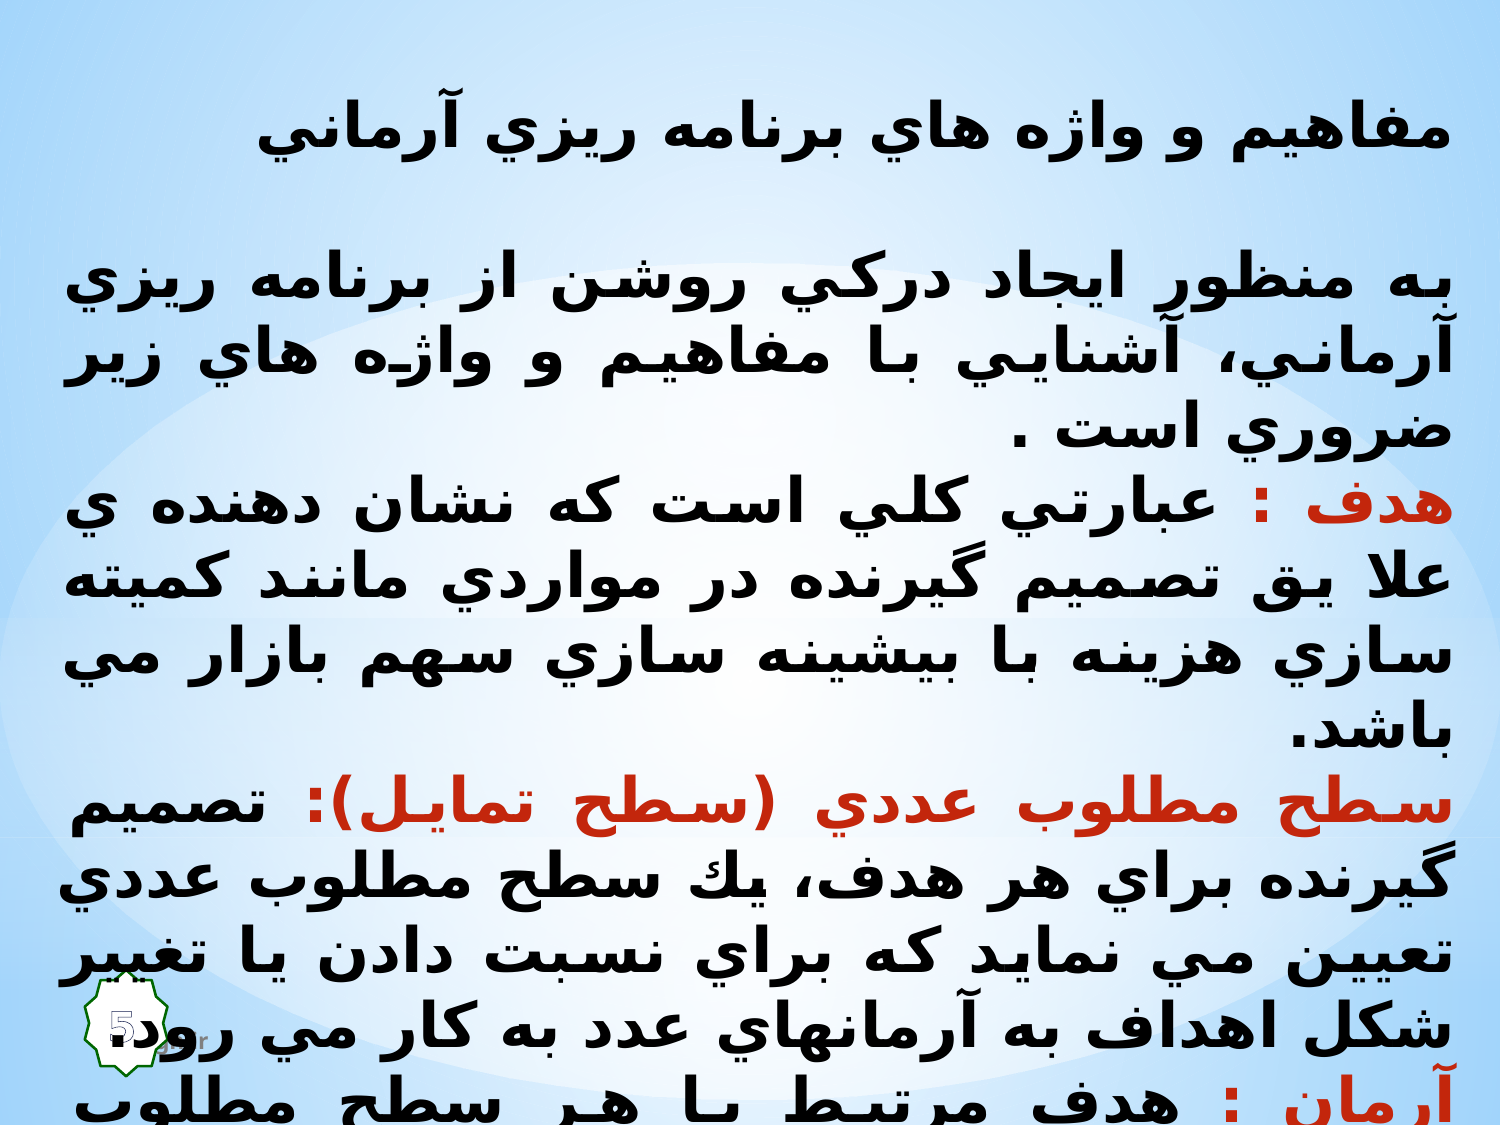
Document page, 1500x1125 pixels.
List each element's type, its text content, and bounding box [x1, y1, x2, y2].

text_box مفاهيم و واژه هاي برنامه ريزي آرماني به منظور ايجاد دركي روشن از برنامه ريزي آرماني، آشنايي با مفاهيم و واژه هاي زير ضروري است . هدف : عبارتي كلي است كه نشان دهنده ي علا يق تصميم گيرنده در مواردي مانند كميته سازي هزينه با بيشينه سازي سهم بازار مي باشد. سطح مطلوب عددي (سطح تمايل): تصميم گيرنده براي هر هدف، يك سطح مطلوب عددي تعيين مي نمايد كه براي نسبت دادن يا تغيير شكل اهداف به آرمانهاي عدد به كار مي رود. آرمان : هدف مرتبط با هر سطح مطلوب عددي را آرمان مي نامند. [41, 78, 1471, 1125]
footer © irmgn.ir [75, 1012, 625, 1073]
